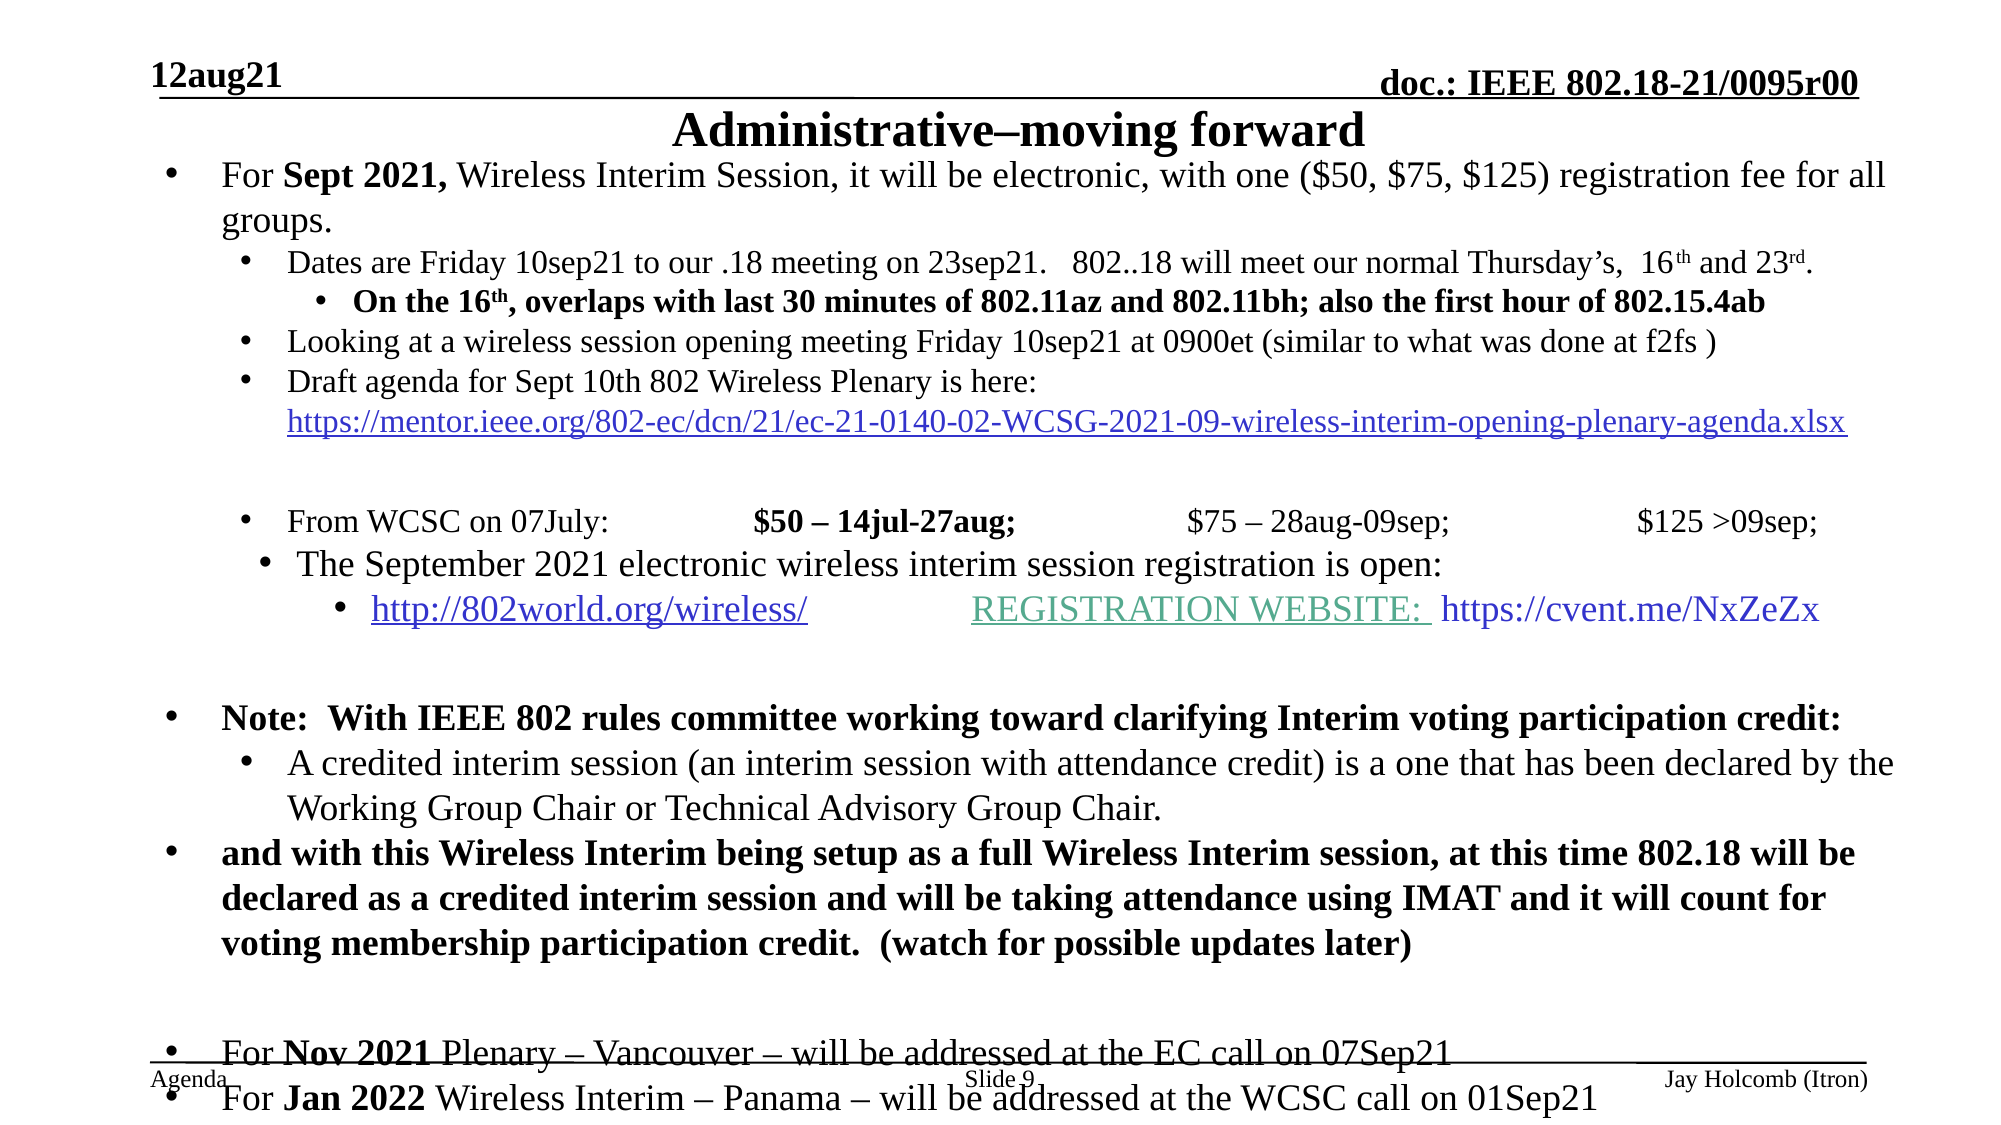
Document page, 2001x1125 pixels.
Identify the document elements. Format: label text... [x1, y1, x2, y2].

footer Jay Holcomb (Itron) [1171, 1061, 1869, 1093]
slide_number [149, 49, 651, 95]
slide_number Slide 9 [933, 1061, 1067, 1123]
list For Sept 2021, Wireless Interim Session, it will be electronic, with one ($50, $75, $125) registration fee for all groups. Dates are Friday 10sep21 to our .18 meeting on 23sep21. 802..18 will meet our normal Thursday’s, 16th and 23rd. On the 16th, overlaps with last 30 minutes of 802.11az and 802.11bh; also the first hour of 802.15.4ab Looking at a wireless session opening meeting Friday 10sep21 at 0900et (similar to what was done at f2fs ) Draft agenda for Sept 10th 802 Wireless Plenary is here: https://mentor.ieee.org/802-ec/dcn/21/ec-21-0140-02-WCSG-2021-09-wireless-interim-opening-plenary-agenda.xlsx From WCSC on 07July: $50 – 14jul-27aug; $75 – 28aug-09sep; $125 >09sep; The September 2021 electronic wireless interim session registration is open: http://802world.org/wireless/ REGISTRATION WEBSITE: https://cvent.me/NxZeZx Note: With IEEE 802 rules committee working toward clarifying Interim voting participation credit: A credited interim session (an interim session with attendance credit) is a one that has been declared by the Working Group Chair or Technical Advisory Group Chair. and with this Wireless Interim being setup as a full Wireless Interim session, at this time 802.18 will be declared as a credited interim session and will be taking attendance using IMAT and it will count for voting membership participation credit. (watch for possible updates later) For Nov 2021 Plenary – Vancouver – will be addressed at the EC call on 07Sep21 For Jan 2022 Wireless Interim – Panama – will be addressed at the WCSC call on 01Sep21 (see AOB at the end of straw polls coming up.) [149, 141, 1938, 1073]
title Administrative–moving forward [362, 87, 1676, 141]
